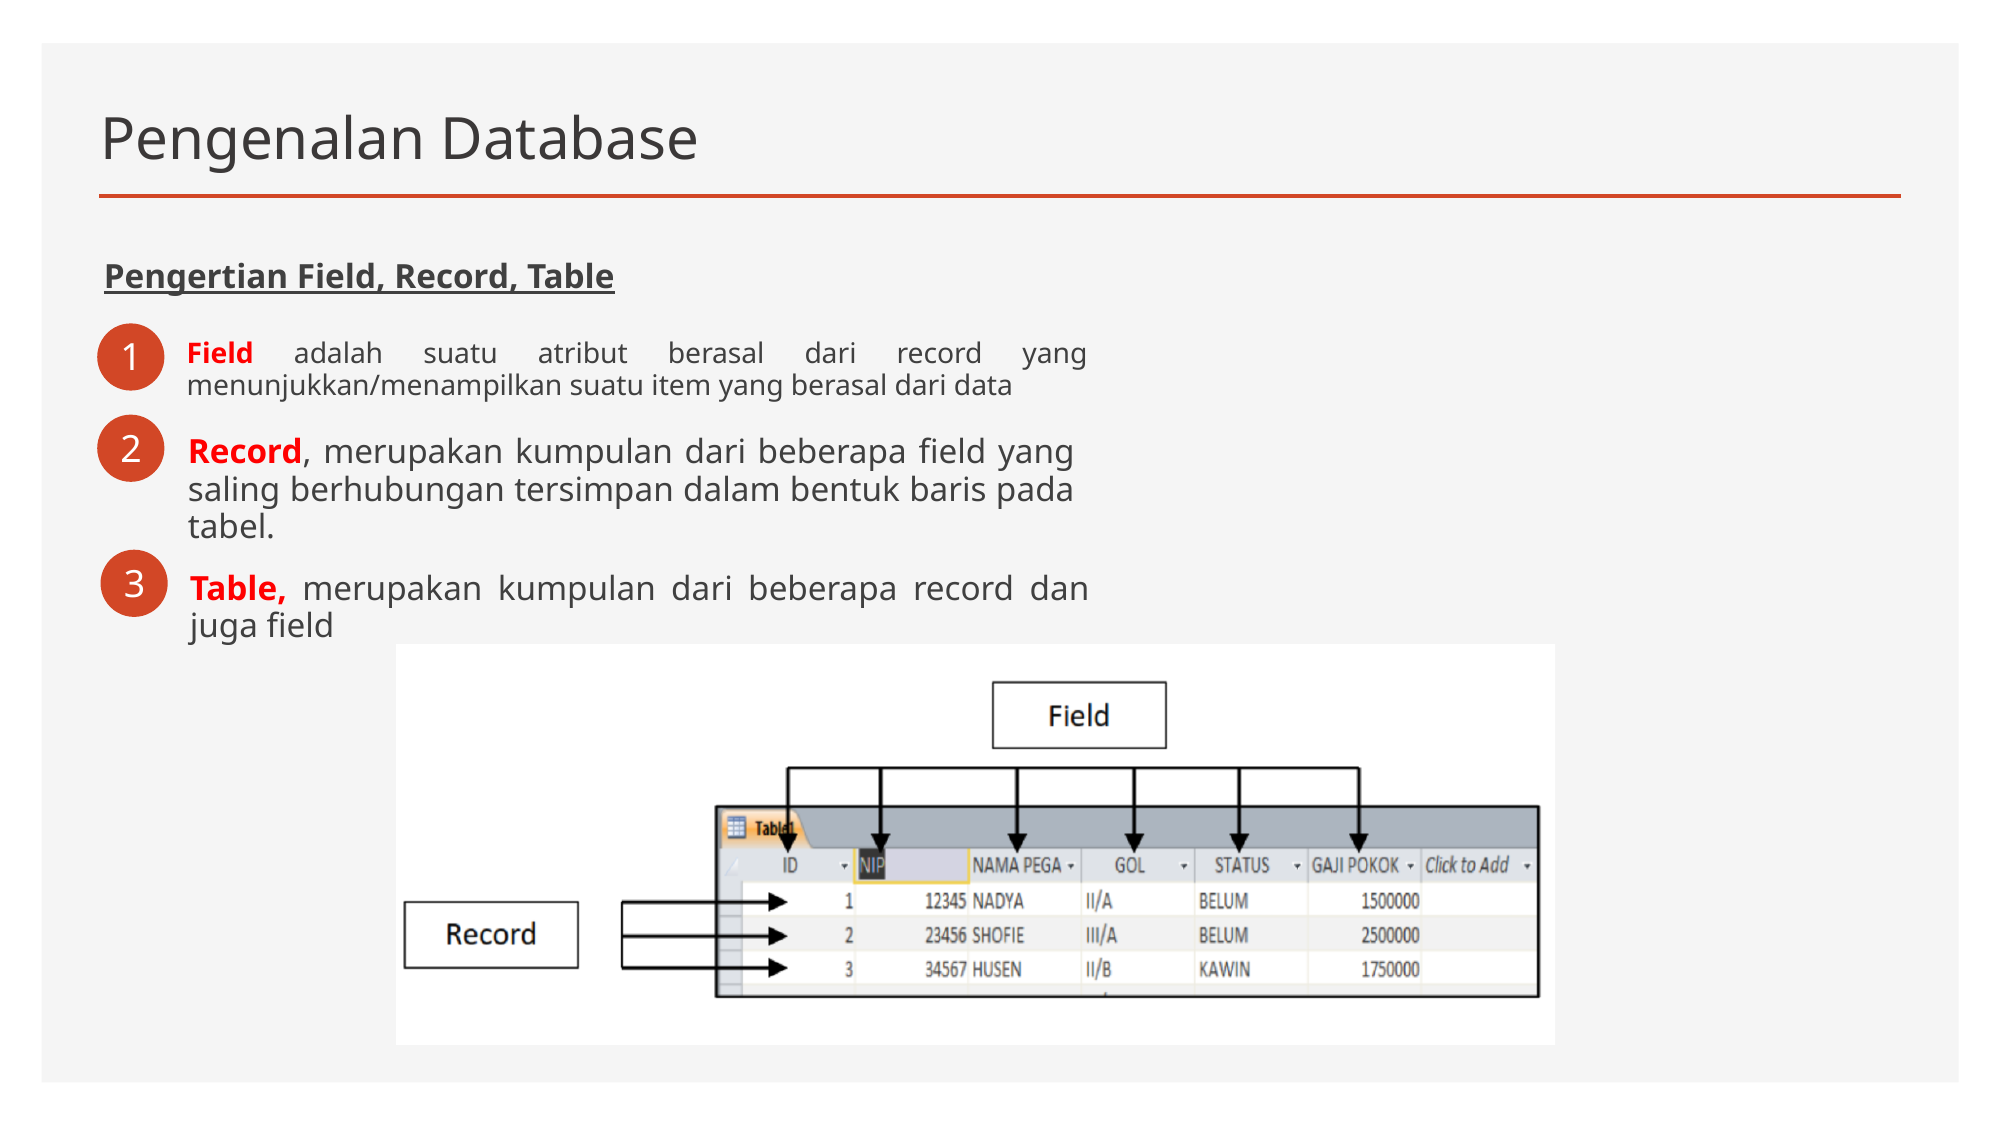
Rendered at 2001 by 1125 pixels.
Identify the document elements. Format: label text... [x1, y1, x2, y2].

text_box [85, 323, 177, 391]
text_box Pengertian Field, Record, Table [88, 250, 1632, 606]
text_box Table, merupakan kumpulan dari beberapa record dan juga field [174, 561, 1106, 660]
text_box Record, merupakan kumpulan dari beberapa field yang saling berhubungan tersimpan dalam bentuk baris pada tabel. [172, 425, 1091, 524]
picture [396, 644, 1556, 1045]
title Pengenalan Database [85, 73, 1214, 179]
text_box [88, 549, 181, 617]
text_box Field adalah suatu atribut berasal dari record yang menunjukkan/menampilkan suatu item yang berasal dari data [171, 329, 1103, 428]
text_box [85, 414, 177, 482]
